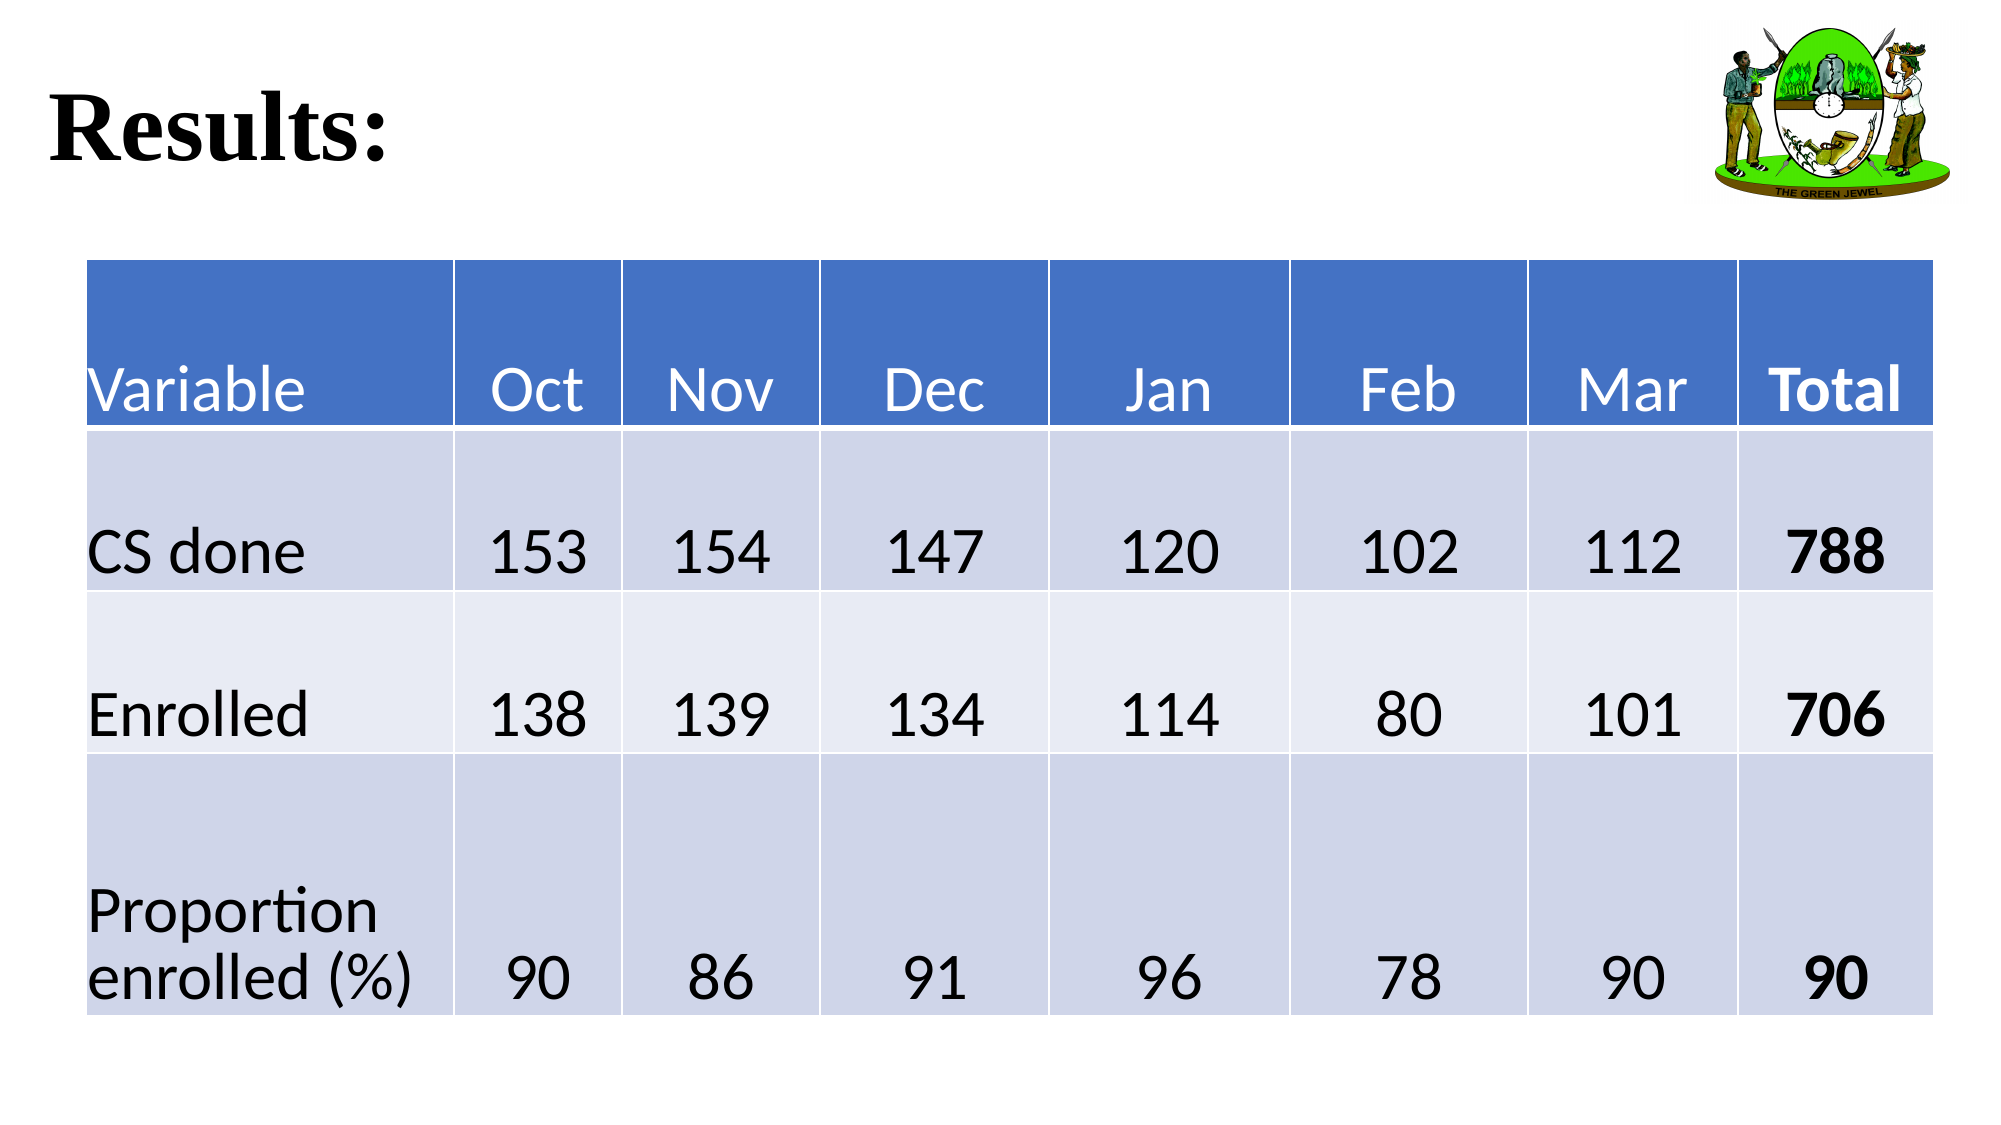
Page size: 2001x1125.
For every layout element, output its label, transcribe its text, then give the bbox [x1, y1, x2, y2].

table_cell 86 [623, 754, 819, 1015]
table_header Jan [1050, 260, 1289, 425]
table_header Dec [821, 260, 1048, 425]
table_header Oct [455, 260, 621, 425]
table_cell CS done [87, 431, 453, 590]
table_header Nov [623, 260, 819, 425]
table_cell 112 [1529, 431, 1737, 590]
table_cell 147 [821, 431, 1048, 590]
table_cell 78 [1291, 754, 1527, 1015]
table_cell 90 [1529, 754, 1737, 1015]
table_cell 80 [1291, 592, 1527, 752]
table_cell 96 [1050, 754, 1289, 1015]
table_cell 134 [821, 592, 1048, 752]
table_header Total [1739, 260, 1933, 425]
table_header Feb [1291, 260, 1527, 425]
table_cell 101 [1529, 592, 1737, 752]
picture [1684, 20, 1969, 204]
table_cell 91 [821, 754, 1048, 1015]
title Results: [33, 19, 1759, 238]
table_cell 154 [623, 431, 819, 590]
table_cell 788 [1739, 431, 1933, 590]
table_cell 138 [455, 592, 621, 752]
table_cell 120 [1050, 431, 1289, 590]
table_header Mar [1529, 260, 1737, 425]
table_cell Proportion enrolled (%) [87, 754, 453, 1015]
table_cell 153 [455, 431, 621, 590]
table_cell 139 [623, 592, 819, 752]
table_cell 90 [1739, 754, 1933, 1015]
table_cell 90 [455, 754, 621, 1015]
table_cell 706 [1739, 592, 1933, 752]
table_cell Enrolled [87, 592, 453, 752]
table_cell 114 [1050, 592, 1289, 752]
table_header Variable [87, 260, 453, 425]
table_cell 102 [1291, 431, 1527, 590]
